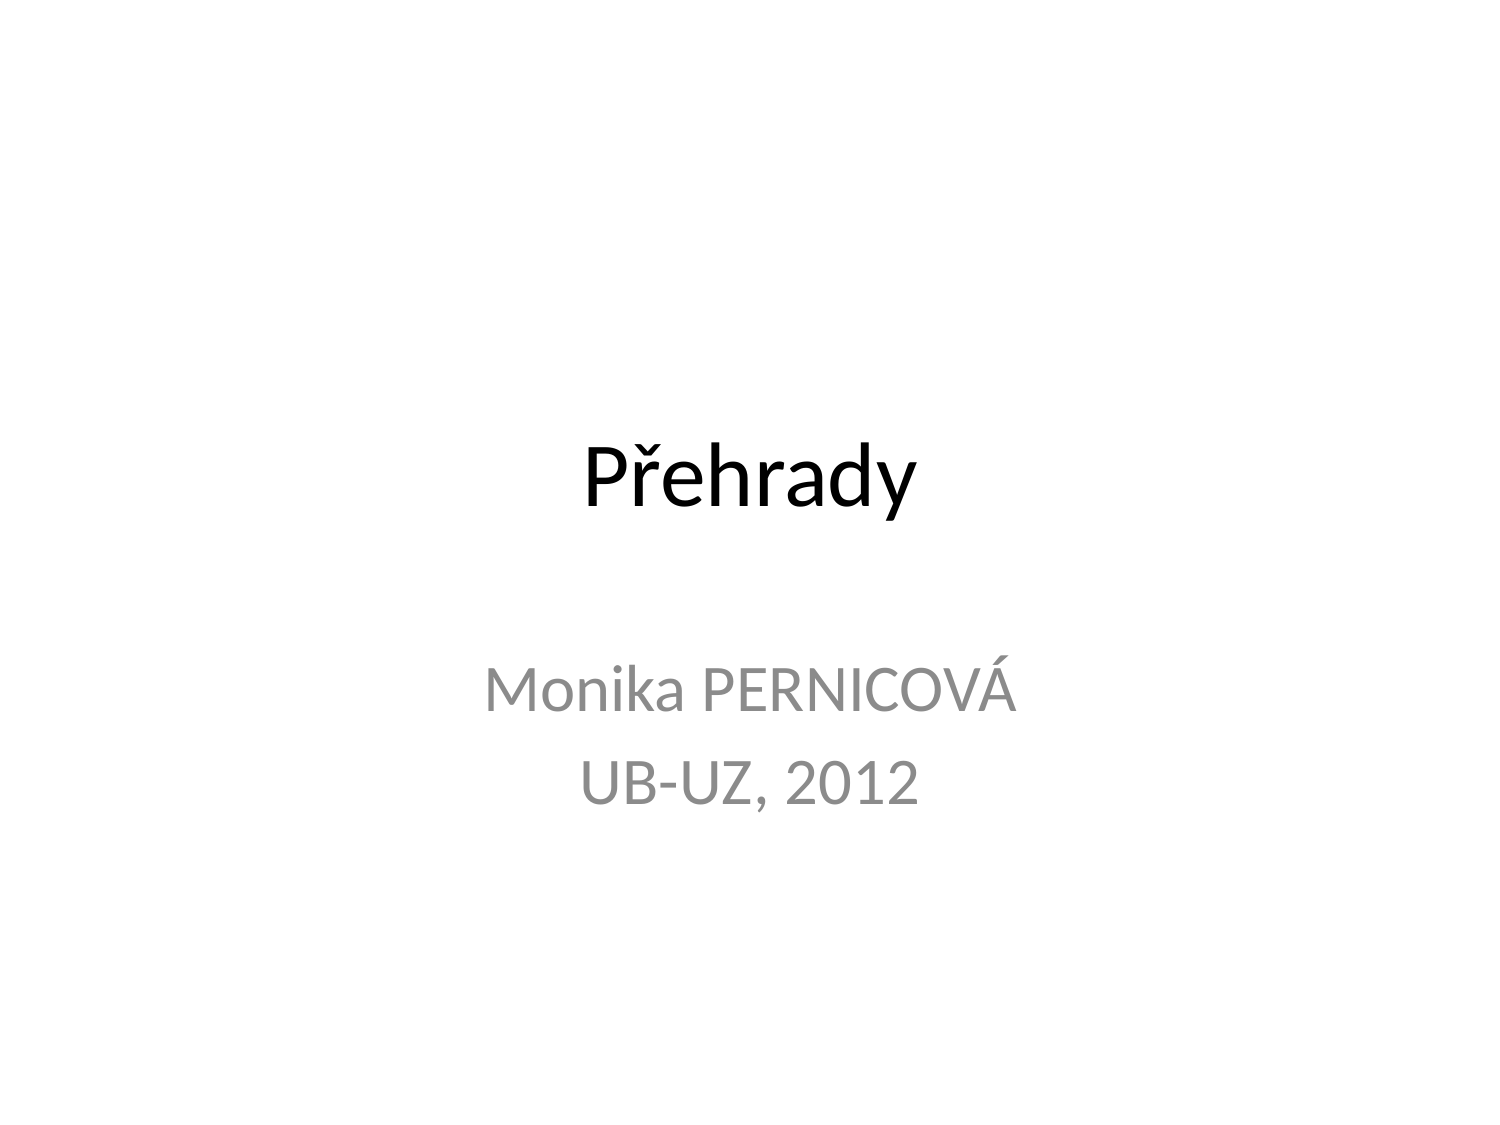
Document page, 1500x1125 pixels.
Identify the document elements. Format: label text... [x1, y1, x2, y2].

title Přehrady [112, 349, 1388, 591]
subtitle Monika PERNICOVÁ UB-UZ, 2012 [225, 637, 1275, 925]
